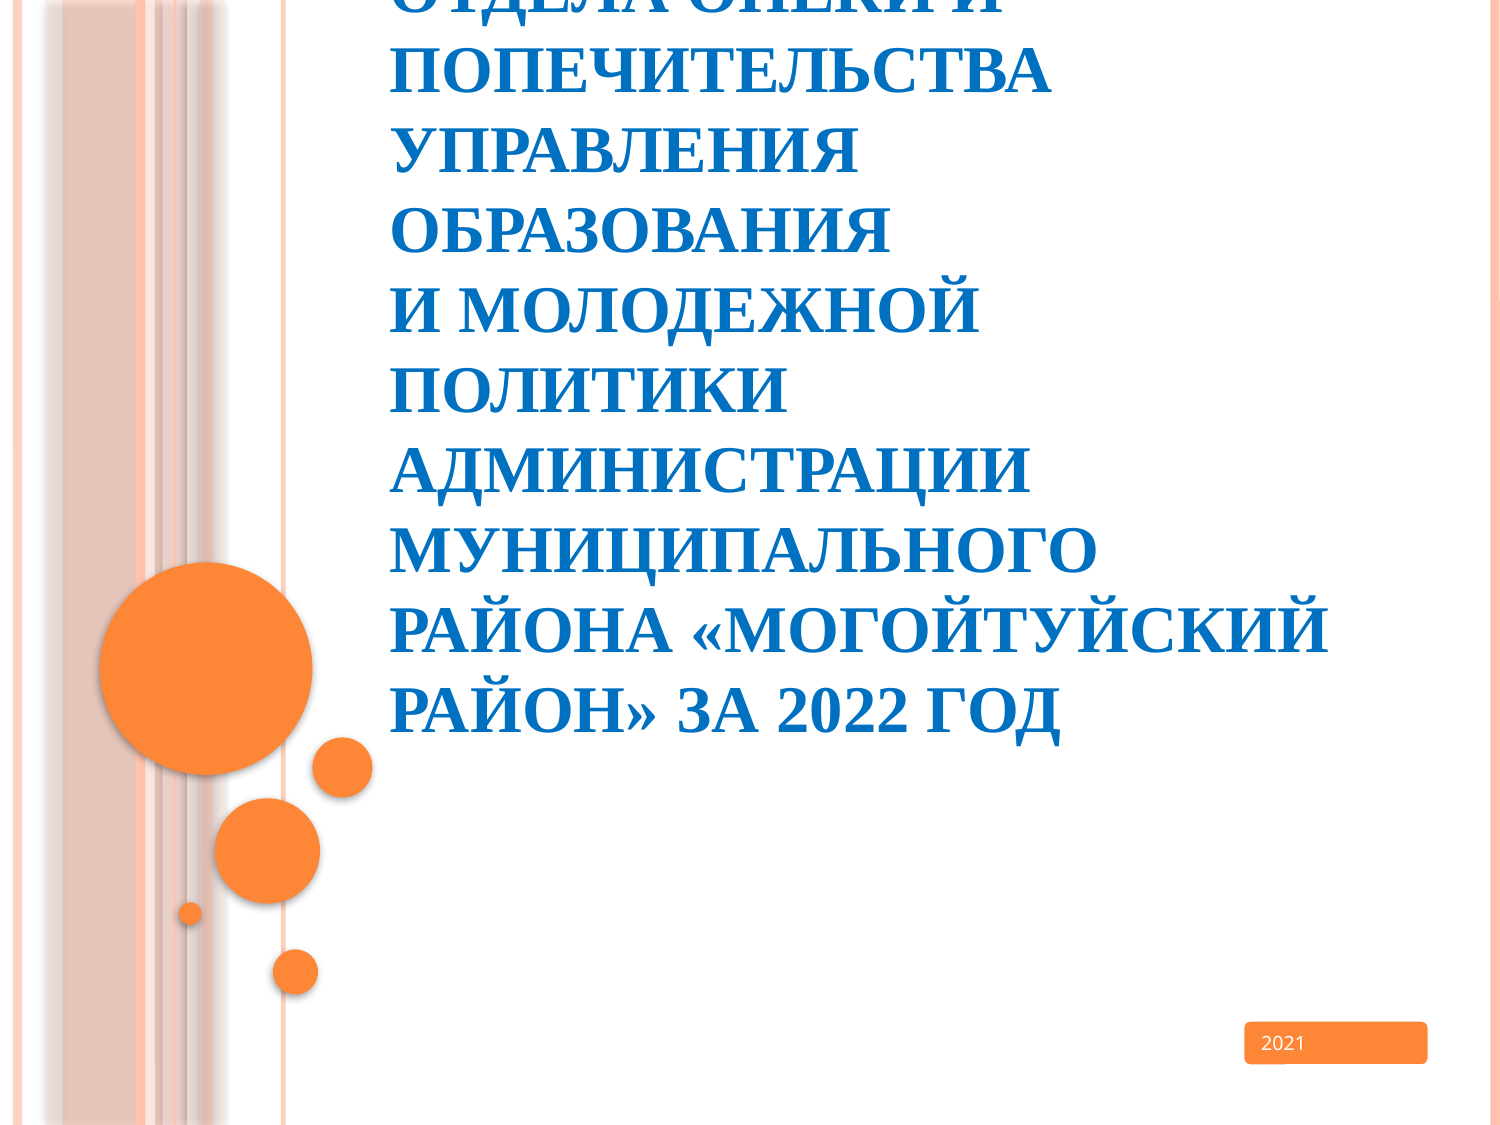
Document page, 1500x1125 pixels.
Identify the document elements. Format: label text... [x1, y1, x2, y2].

title Итоги деятельности отдела опеки и попечительства управления образования и молодежной политики администрации муниципального района «Могойтуйский район» за 2022 год [375, 512, 1388, 824]
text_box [1241, 1018, 1431, 1067]
